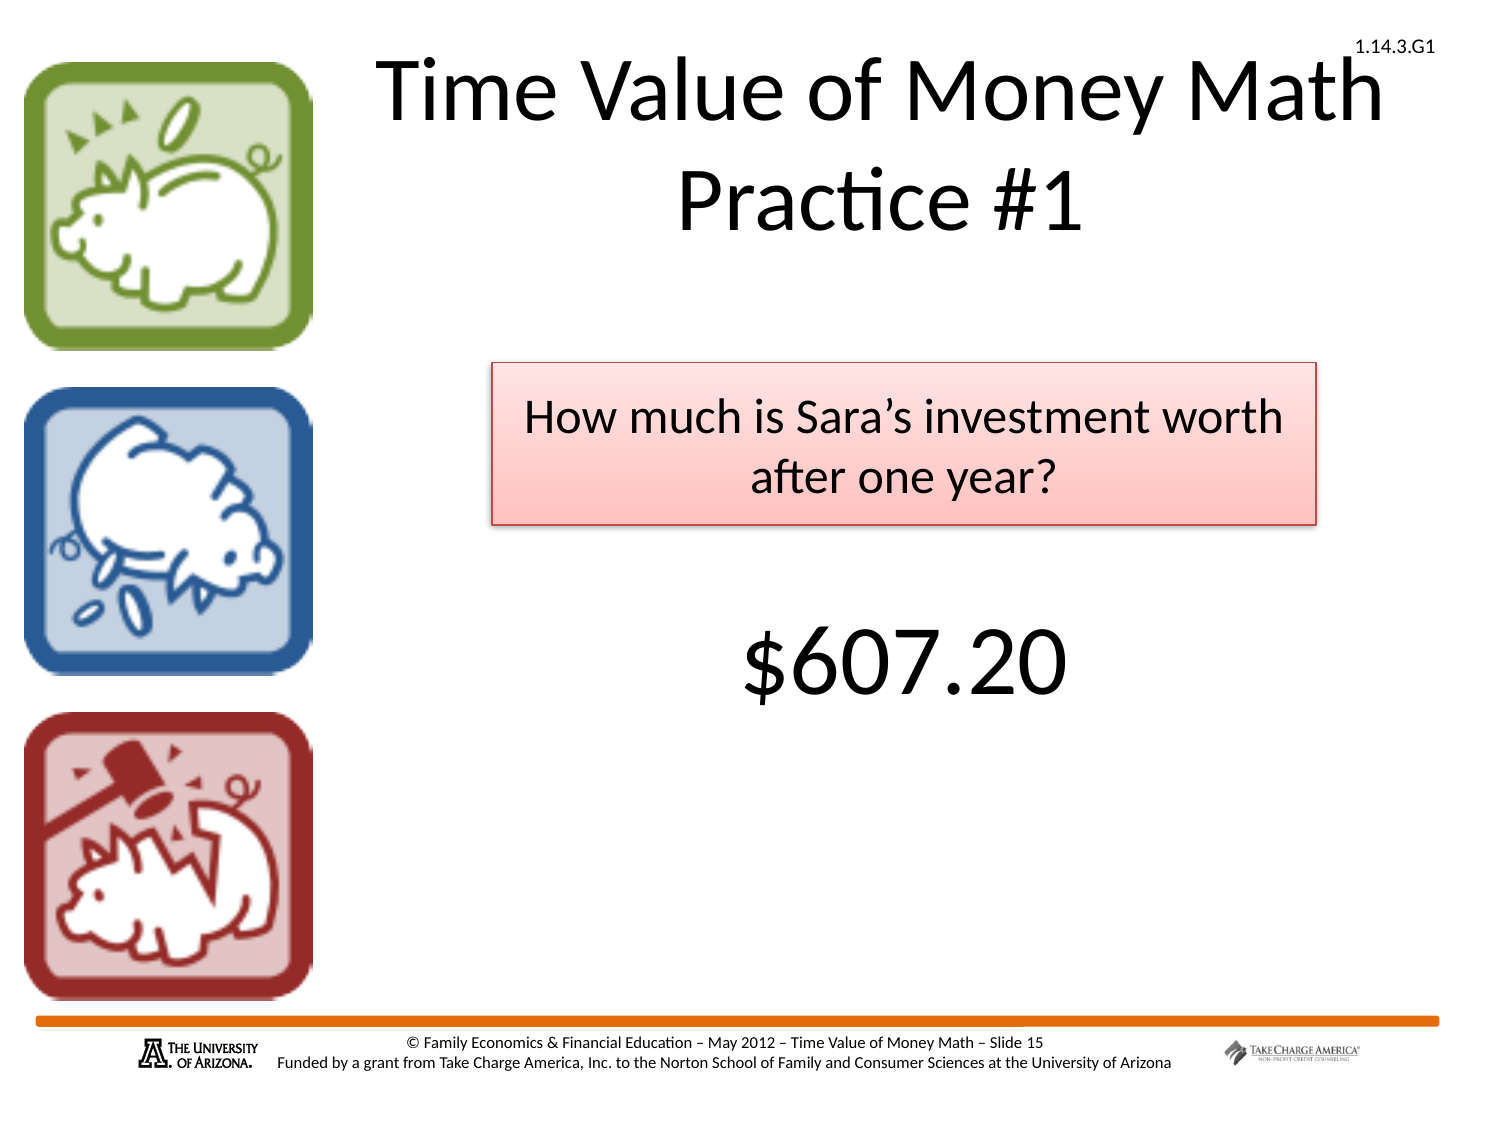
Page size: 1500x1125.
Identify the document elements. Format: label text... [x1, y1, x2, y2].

text_box How much is Sara’s investment worth after one year? [491, 362, 1317, 526]
text_box $607.20 [654, 587, 1155, 723]
title Time Value of Money Math Practice #1 [337, 45, 1425, 233]
